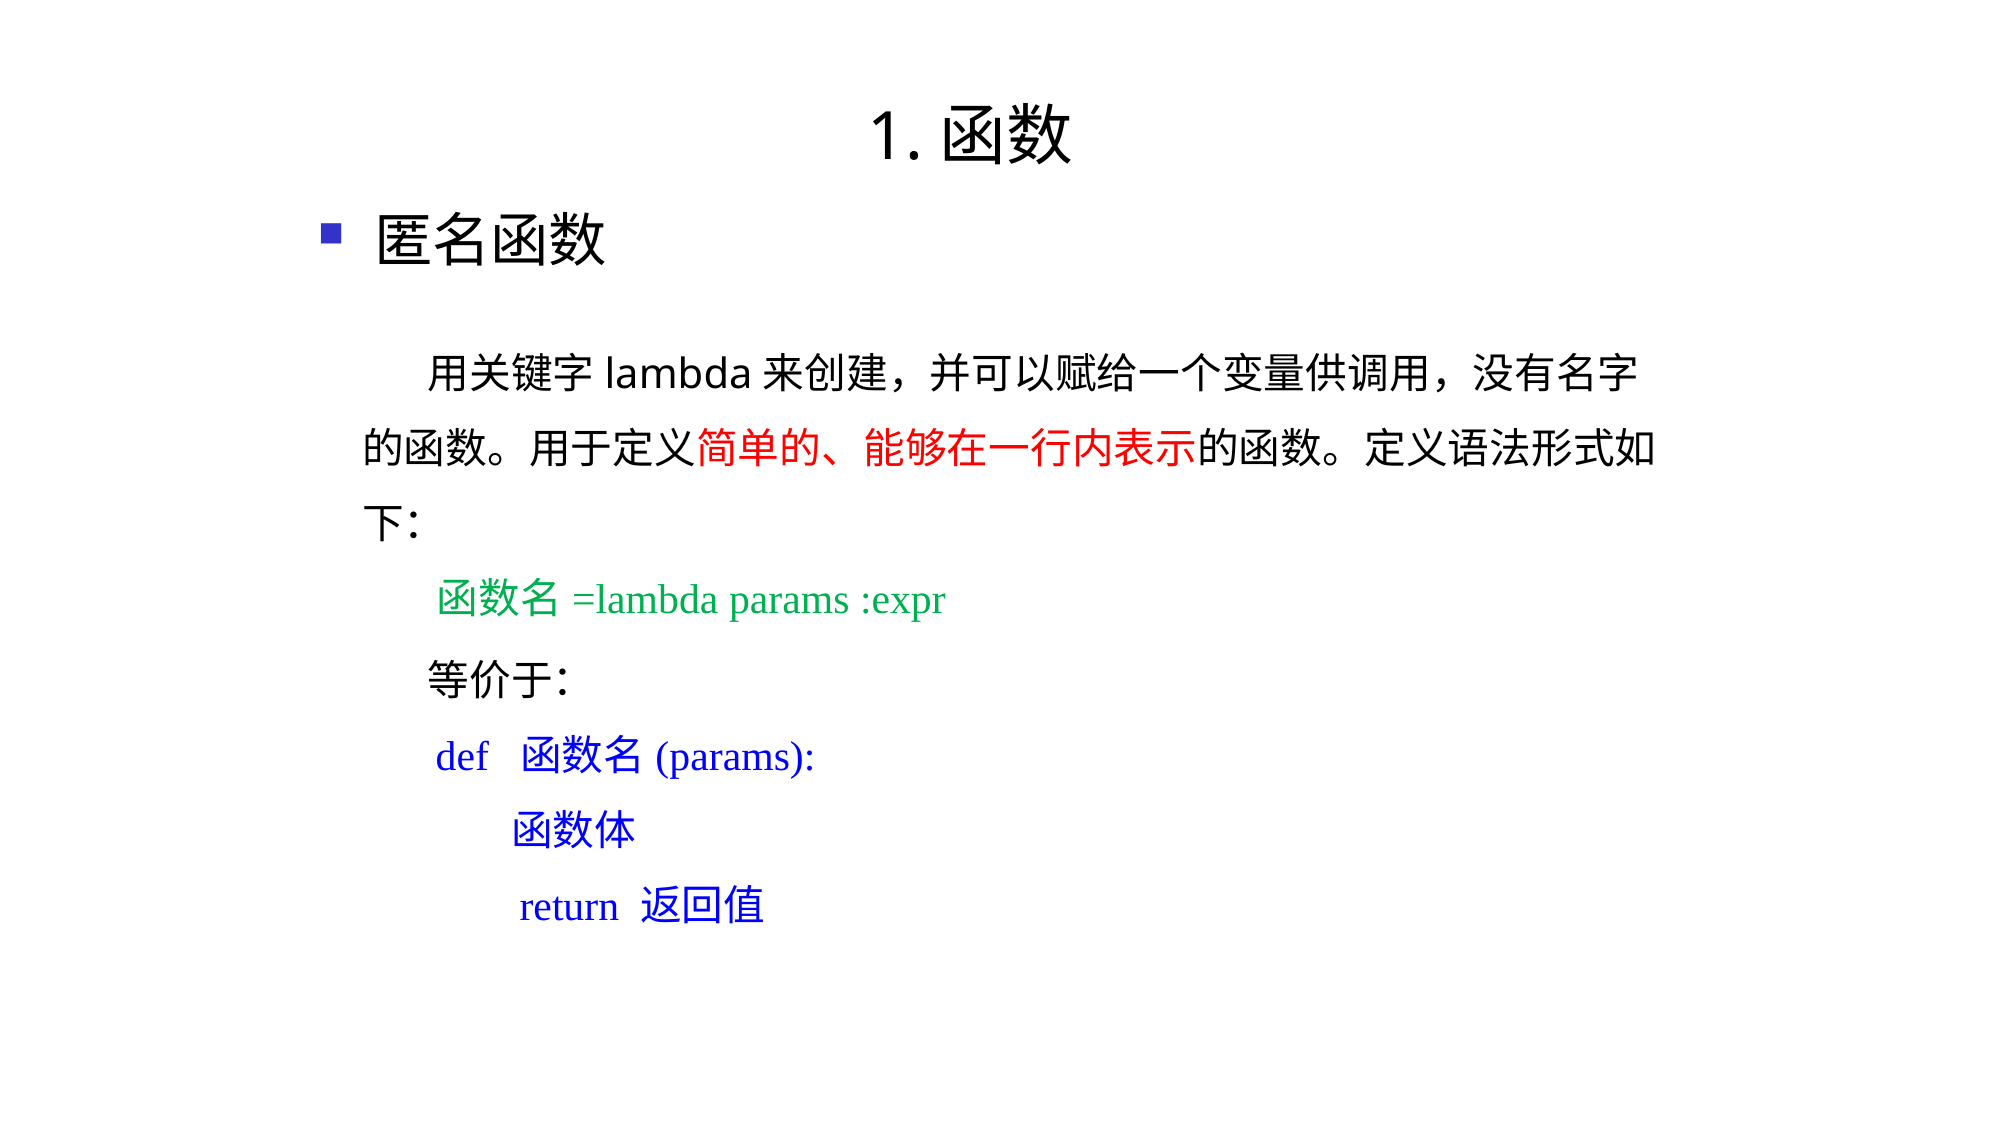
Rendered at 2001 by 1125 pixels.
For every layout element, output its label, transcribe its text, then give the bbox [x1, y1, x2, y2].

text_box 等价于： def 函数名(params): 函数体 return 返回值 [347, 621, 1688, 937]
text_box 用关键字lambda来创建，并可以赋给一个变量供调用，没有名字的函数。用于定义简单的、能够在一行内表示的函数。定义语法形式如下： 函数名=lambda params :expr [347, 314, 1688, 621]
list 匿名函数 [303, 181, 1696, 315]
title 1.函数 [118, 74, 1823, 181]
